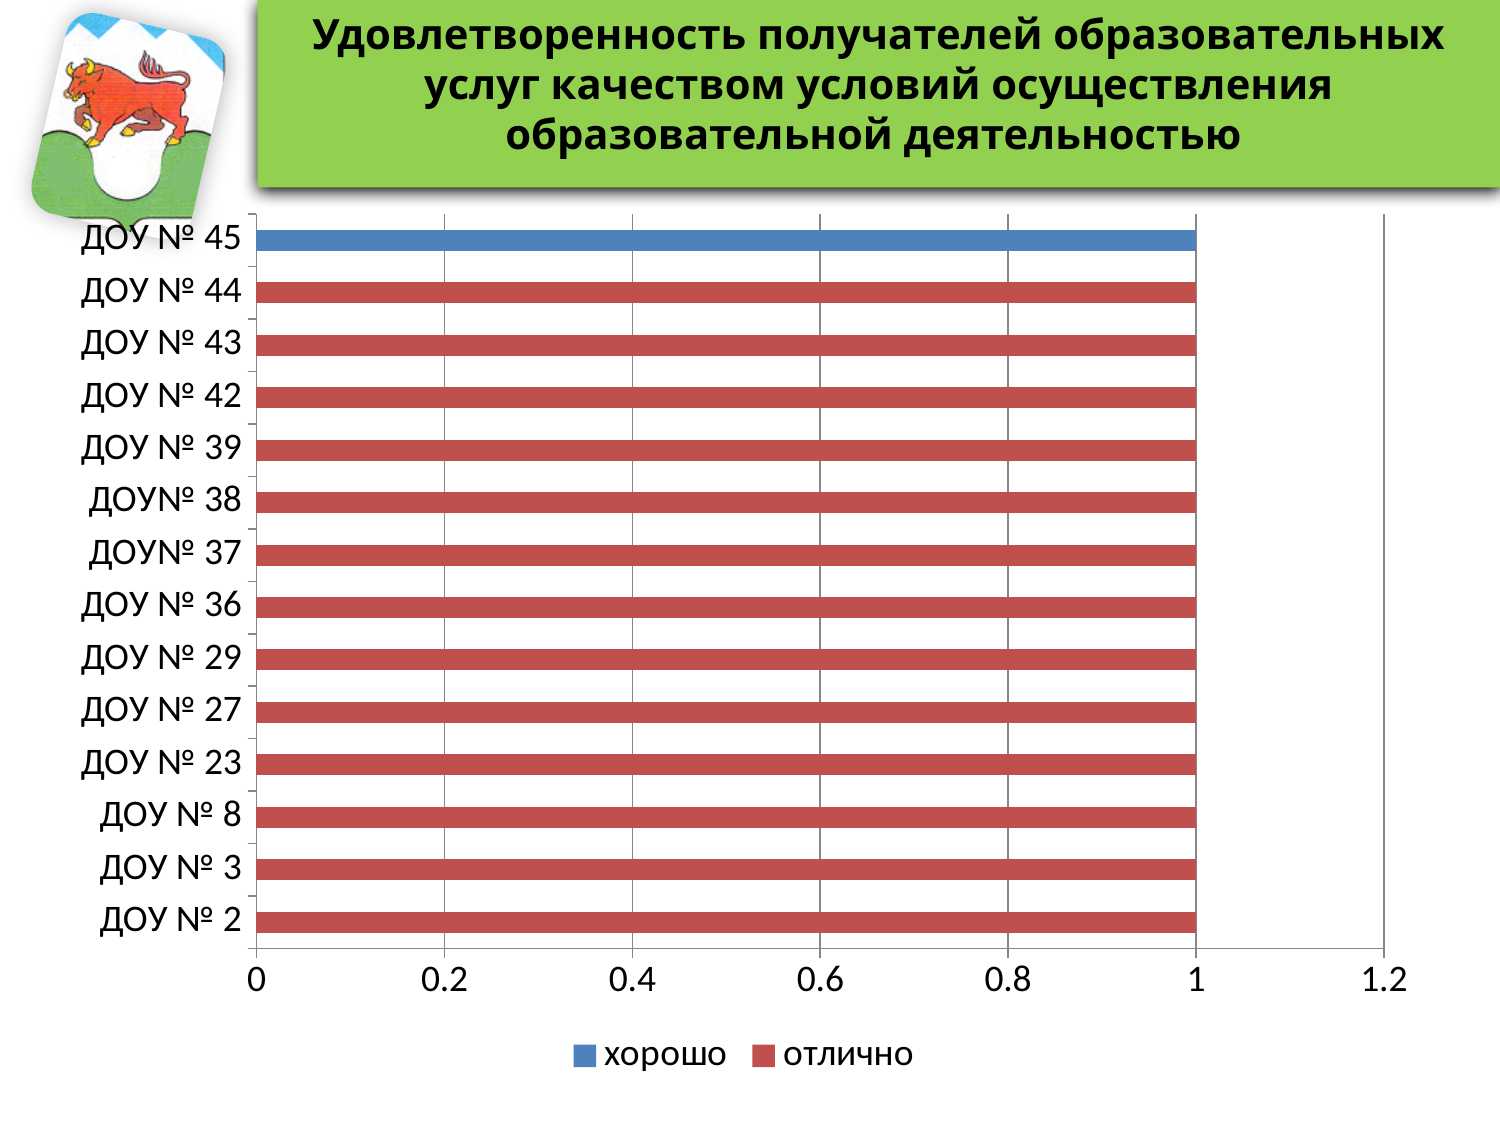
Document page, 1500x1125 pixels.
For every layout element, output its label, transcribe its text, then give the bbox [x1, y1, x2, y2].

text_box Удовлетворенность получателей образовательных услуг качеством условий осуществления образовательной деятельностью [257, 0, 1500, 188]
picture [46, 23, 212, 229]
chart [52, 195, 1436, 1083]
